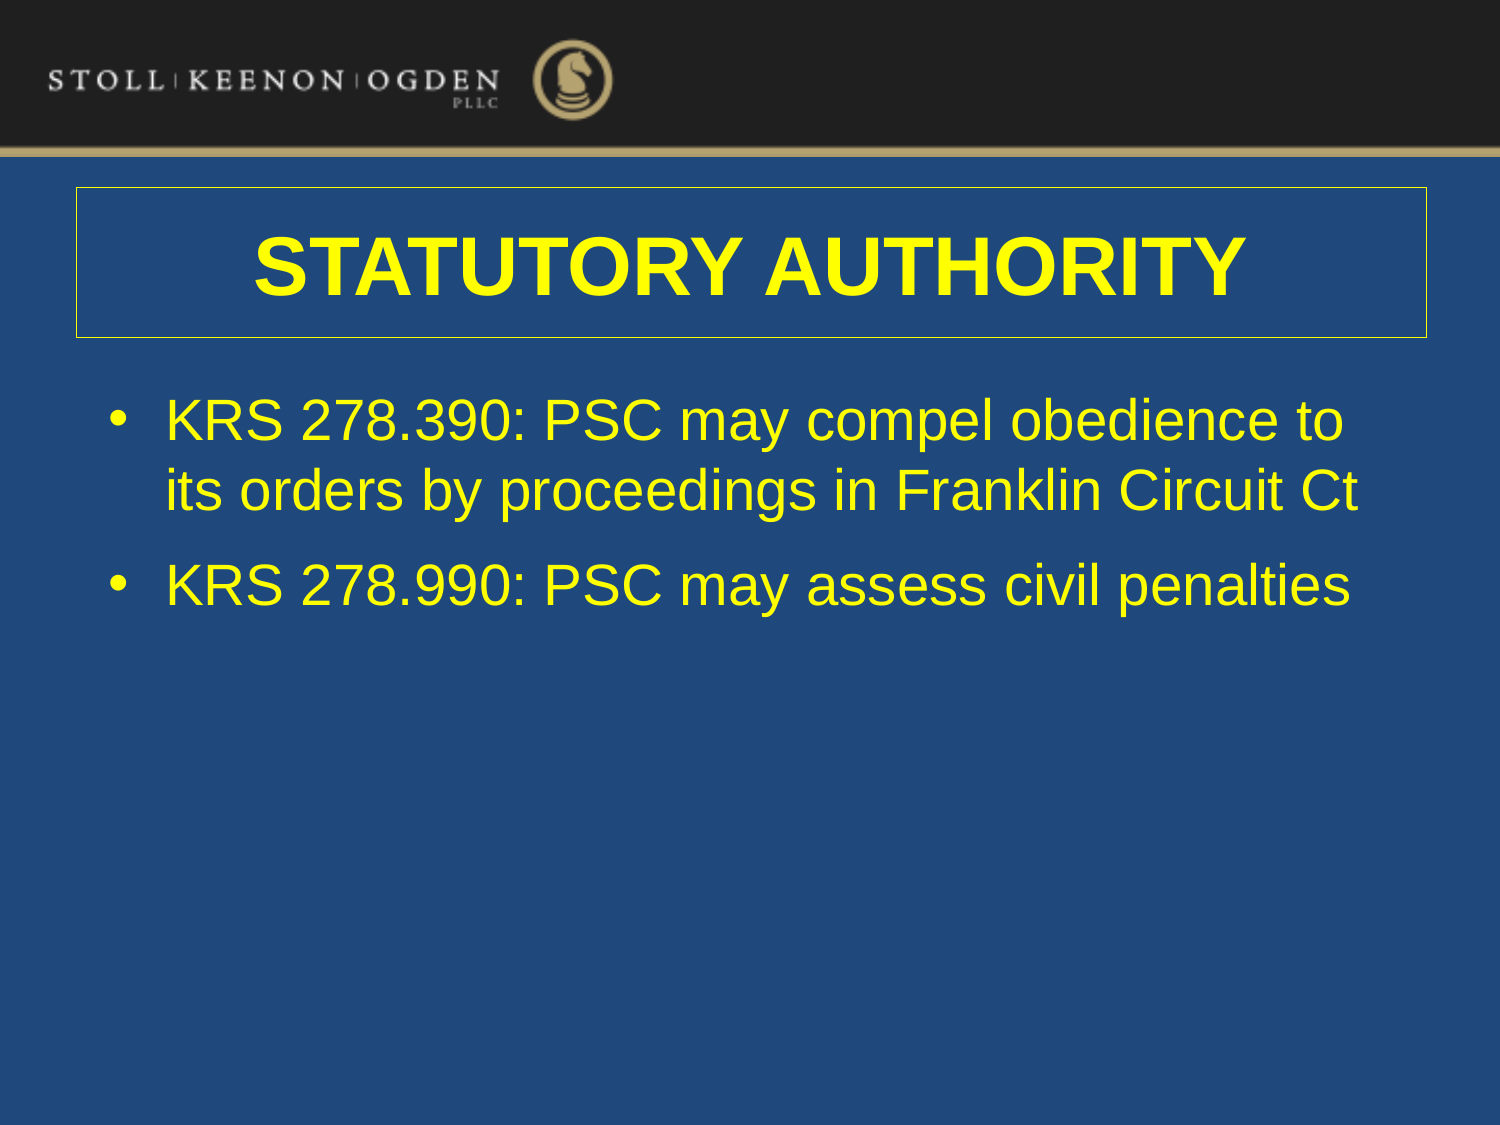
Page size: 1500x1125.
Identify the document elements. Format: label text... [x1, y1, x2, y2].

list KRS 278.390: PSC may compel obedience to its orders by proceedings in Franklin Circuit Ct KRS 278.990: PSC may assess civil penalties [75, 375, 1425, 1075]
picture [0, 0, 1500, 157]
text_box STATUTORY AUTHORITY [76, 187, 1427, 338]
